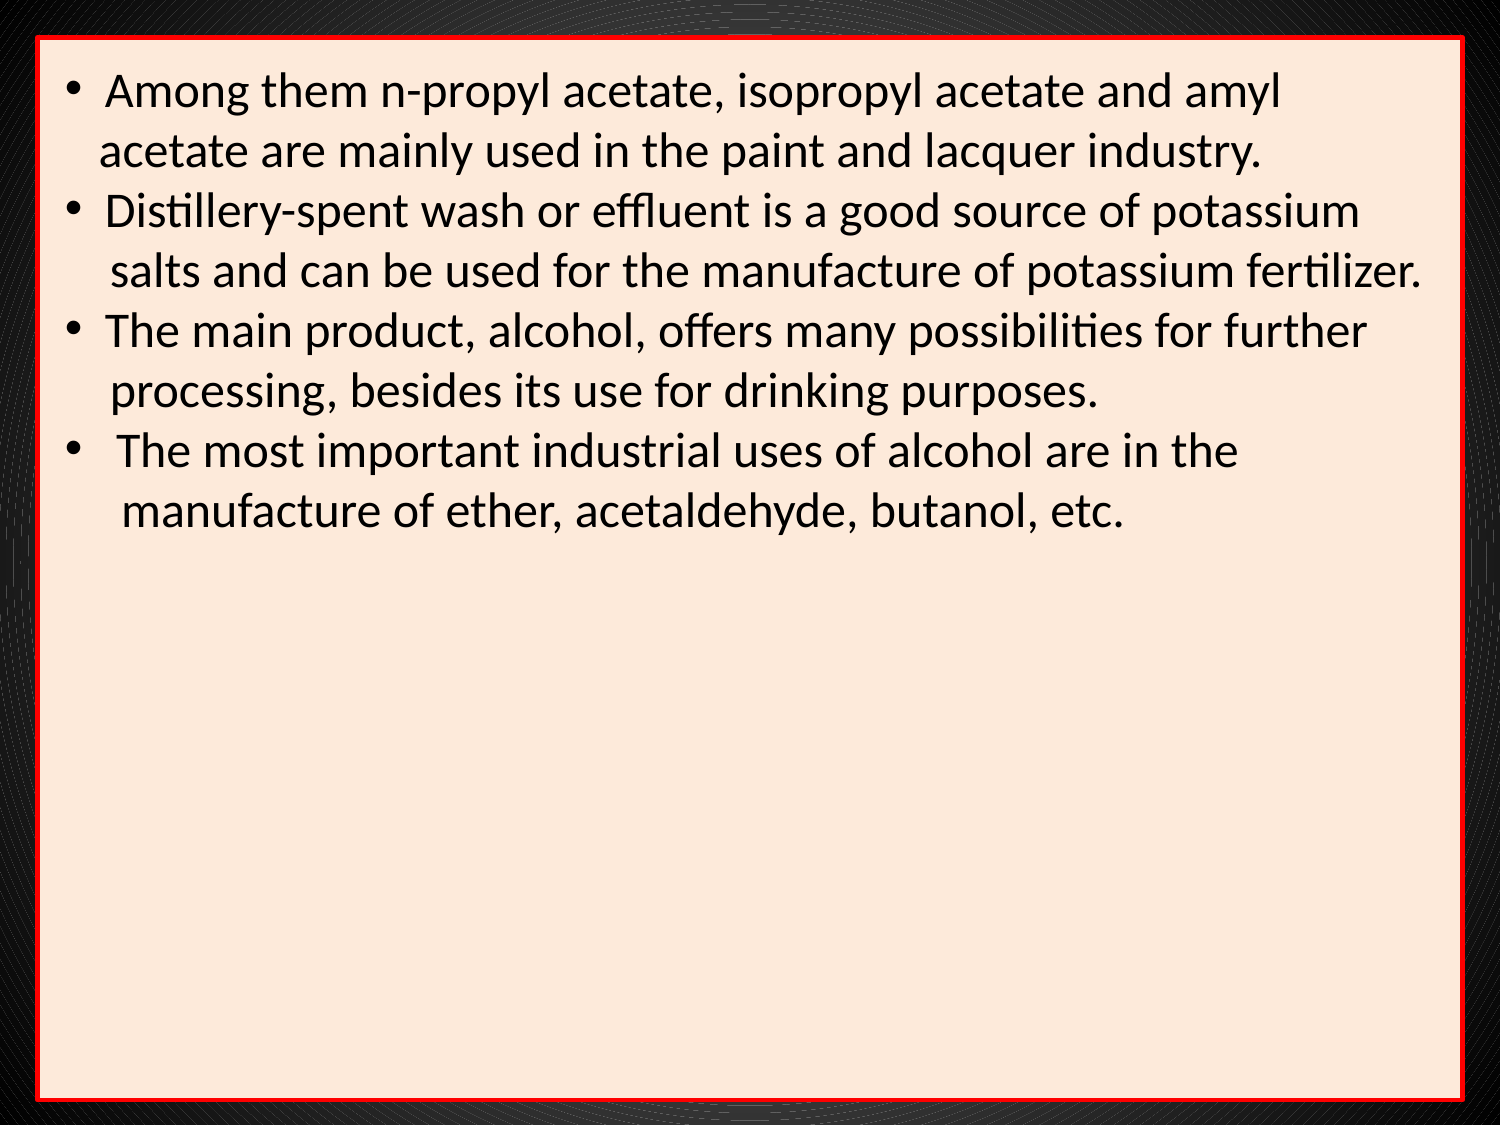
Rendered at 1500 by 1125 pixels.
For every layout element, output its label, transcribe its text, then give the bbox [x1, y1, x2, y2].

text_box [35, 35, 1464, 1102]
text_box Among them n-propyl acetate, isopropyl acetate and amyl acetate are mainly used in the paint and lacquer industry. Distillery-spent wash or effluent is a good source of potassium salts and can be used for the manufacture of potassium fertilizer. The main product, alcohol, offers many possibilities for further processing, besides its use for drinking purposes. The most important industrial uses of alcohol are in the manufacture of ether, acetaldehyde, butanol, etc. [50, 49, 1450, 545]
